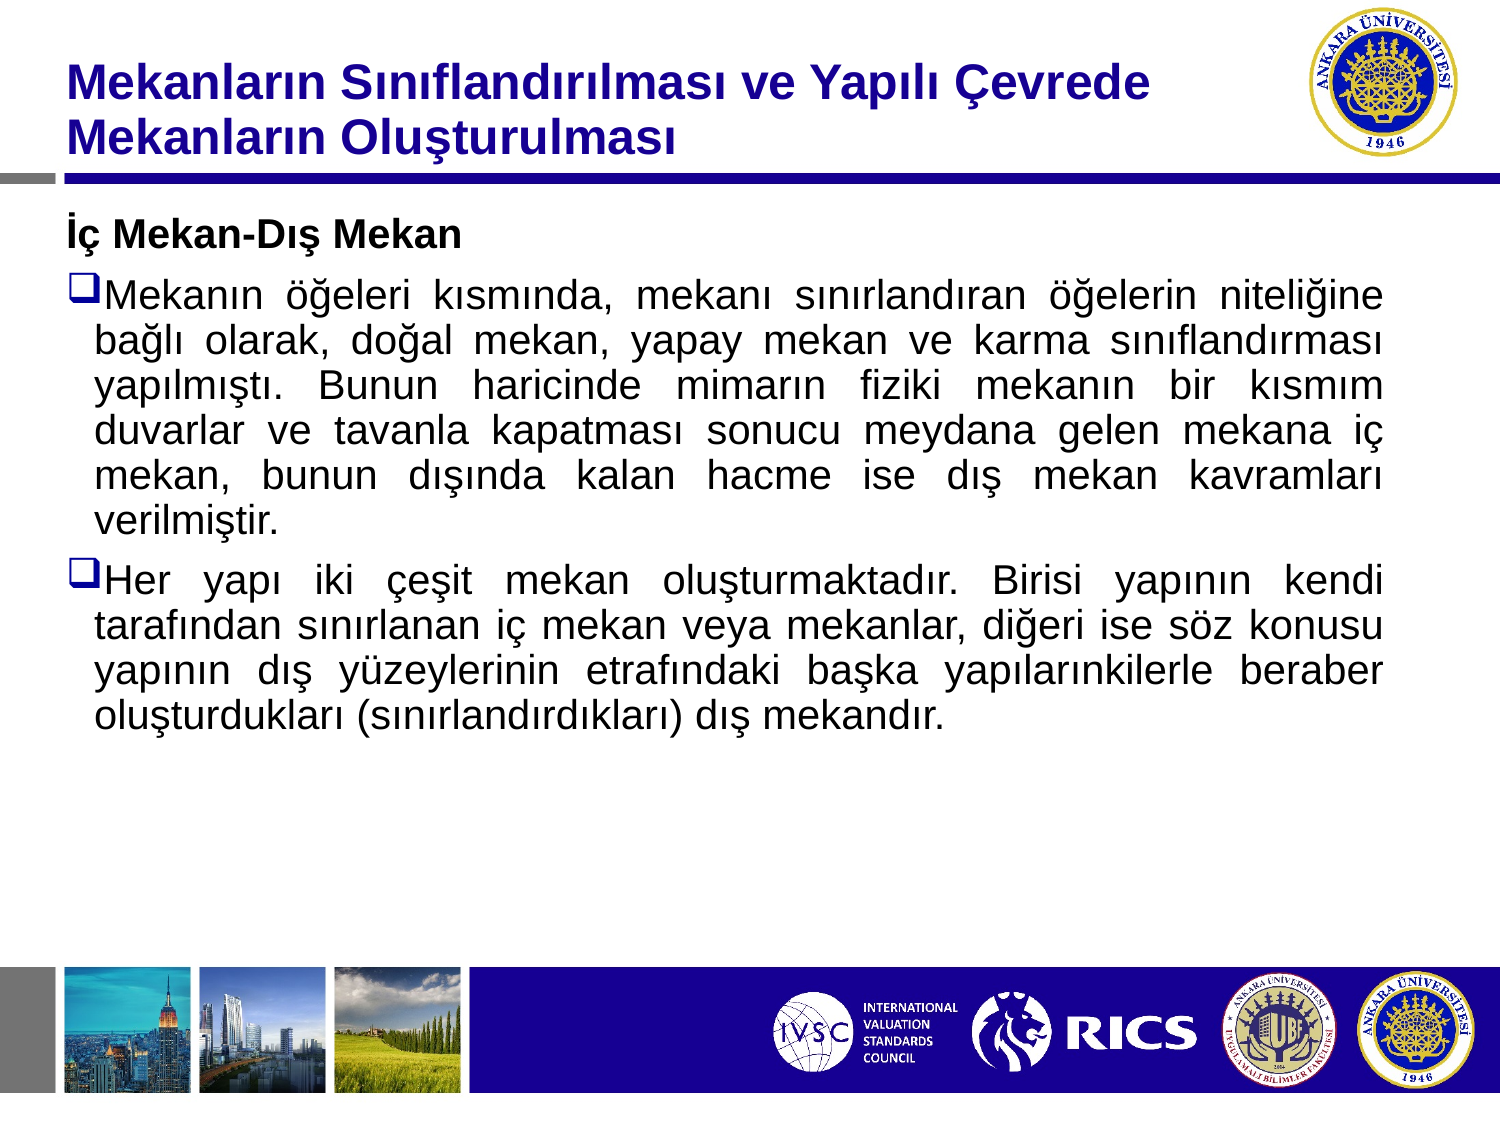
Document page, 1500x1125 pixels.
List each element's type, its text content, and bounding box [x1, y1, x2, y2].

picture [0, 0, 1500, 1125]
list [51, 204, 1449, 925]
text_box Mekanların Sınıflandırılması ve Yapılı Çevrede Mekanların Oluşturulması [51, 49, 1270, 134]
text_box İç Mekan-Dış Mekan Mekanın öğeleri kısmında, mekanı sınırlandıran öğelerin niteliğine bağlı olarak, doğal mekan, yapay mekan ve karma sınıflandırması yapılmıştı. Bunun haricinde mimarın fiziki mekanın bir kısmım duvarlar ve tavanla kapatması sonucu meydana gelen mekana iç mekan, bunun dışında kalan hacme ise dış mekan kavramları verilmiştir. Her yapı iki çeşit mekan oluşturmaktadır. Birisi yapının kendi tarafından sınırlanan iç mekan veya mekanlar, diğeri ise söz konusu yapının dış yüzeylerinin etrafındaki başka yapılarınkilerle beraber oluşturdukları (sınırlandırdıkları) dış mekandır. [51, 134, 1400, 788]
